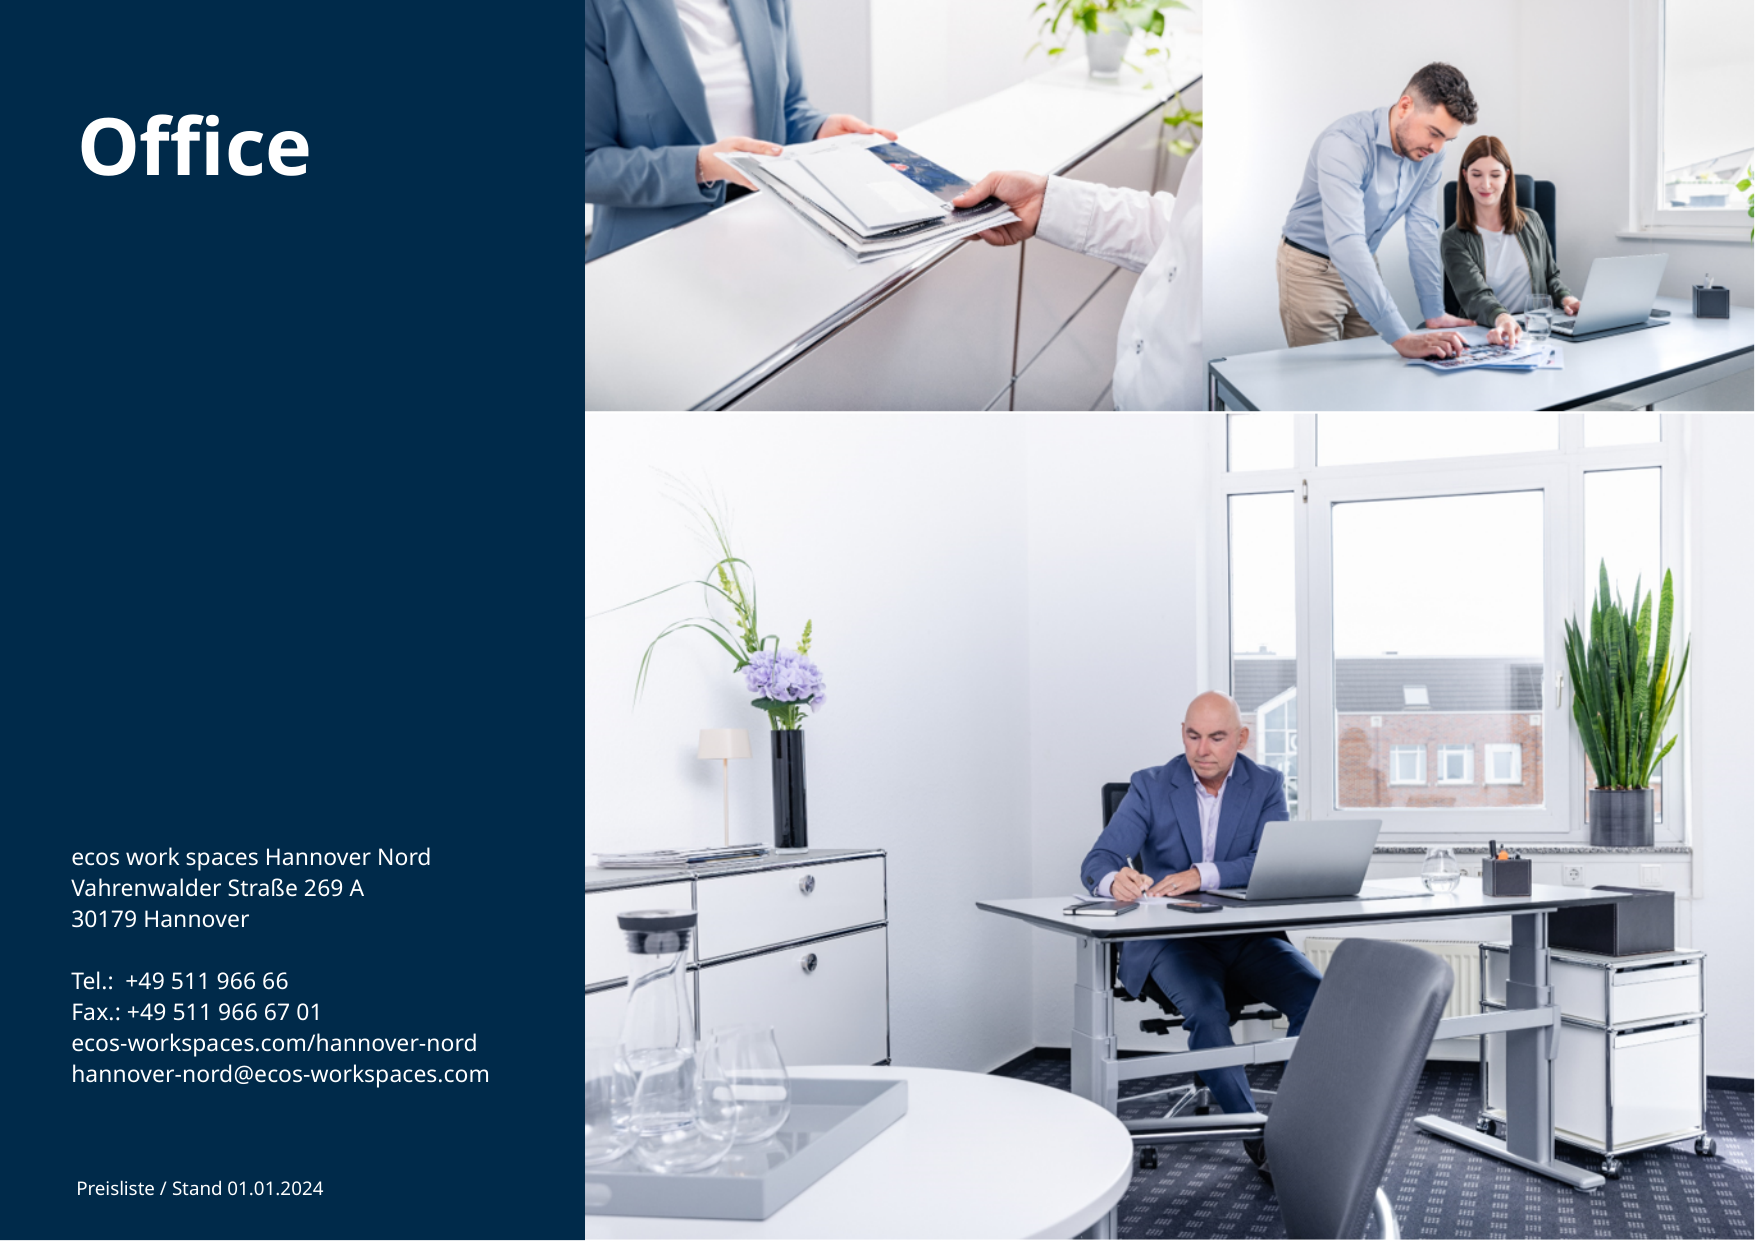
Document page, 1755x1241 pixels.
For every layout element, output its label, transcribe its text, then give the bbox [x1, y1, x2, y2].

text_box Preisliste / Stand 01.01.2024 [74, 1175, 372, 1200]
picture [585, 0, 1755, 1241]
text_box ecos work spaces Hannover Nord Vahrenwalder Straße 269 A 30179 Hannover Tel.: +49 511 966 66 Fax.: +49 511 966 67 01 ecos-workspaces.com/hannover-nord hannover-nord@ecos-workspaces.com [54, 833, 543, 1095]
